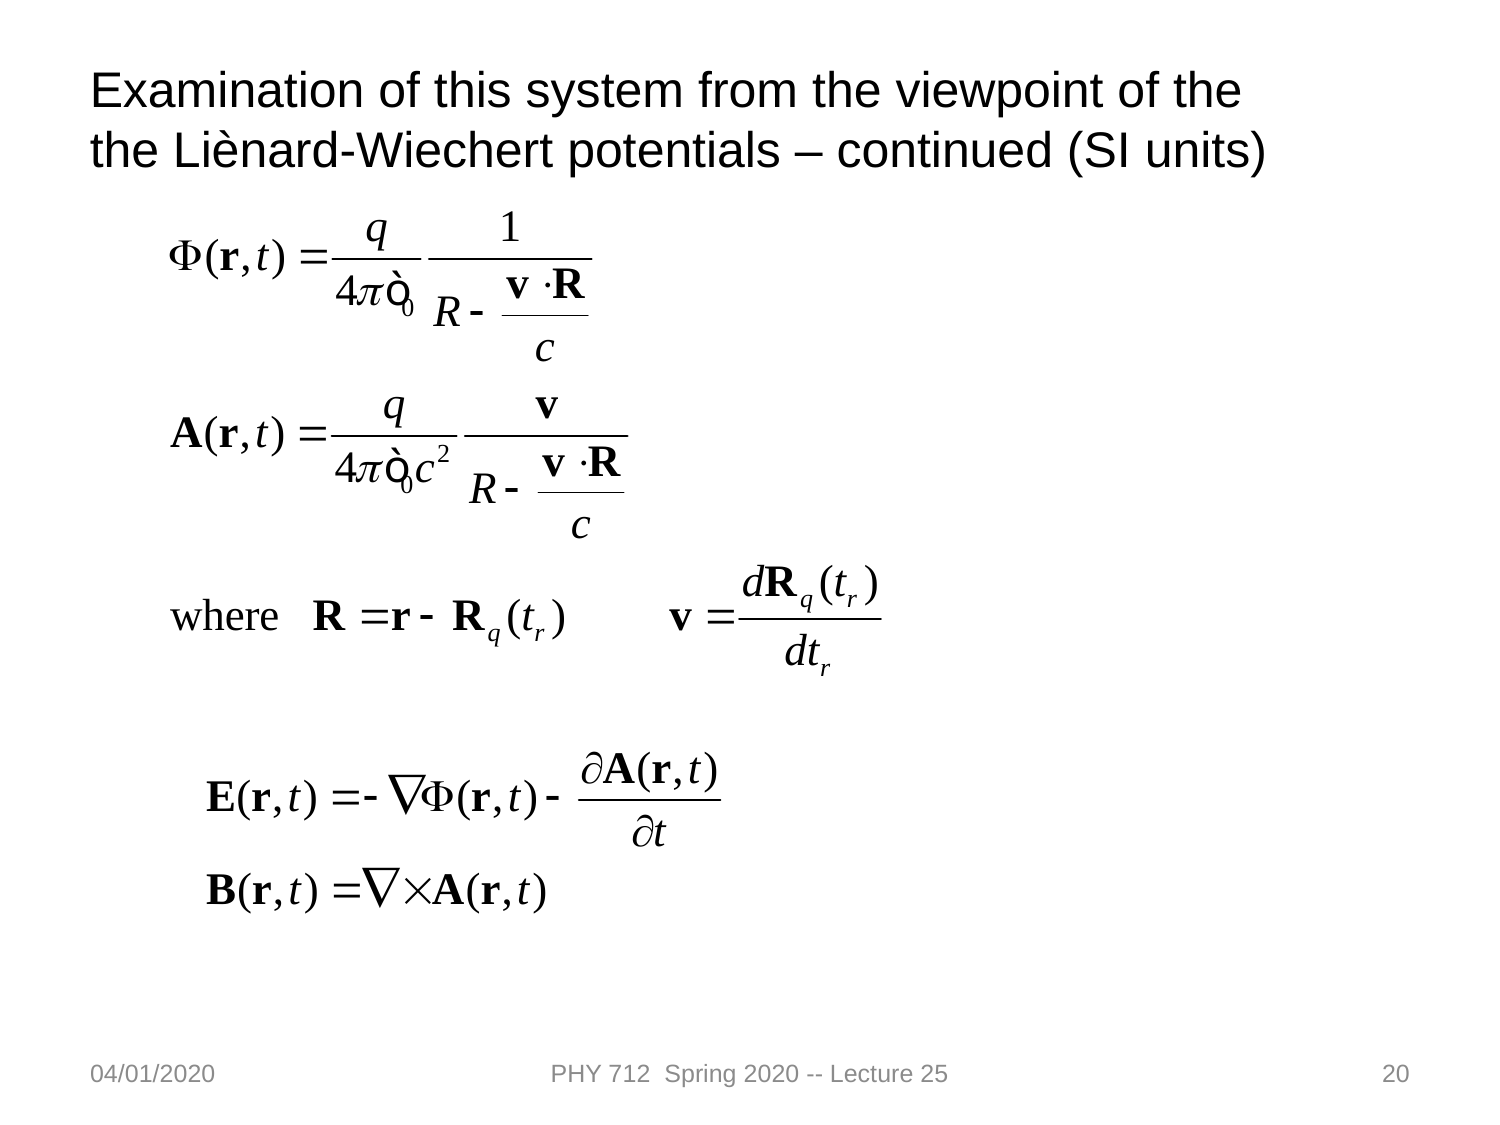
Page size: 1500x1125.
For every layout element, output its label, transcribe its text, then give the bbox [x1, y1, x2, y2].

footer PHY 712 Spring 2020 -- Lecture 25 [512, 1042, 988, 1103]
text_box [199, 737, 730, 926]
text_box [162, 199, 955, 688]
slide_number 20 [1074, 1042, 1425, 1103]
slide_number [75, 1042, 425, 1103]
text_box Examination of this system from the viewpoint of the the Liènard-Wiechert potentials – continued (SI units) [75, 49, 1313, 185]
